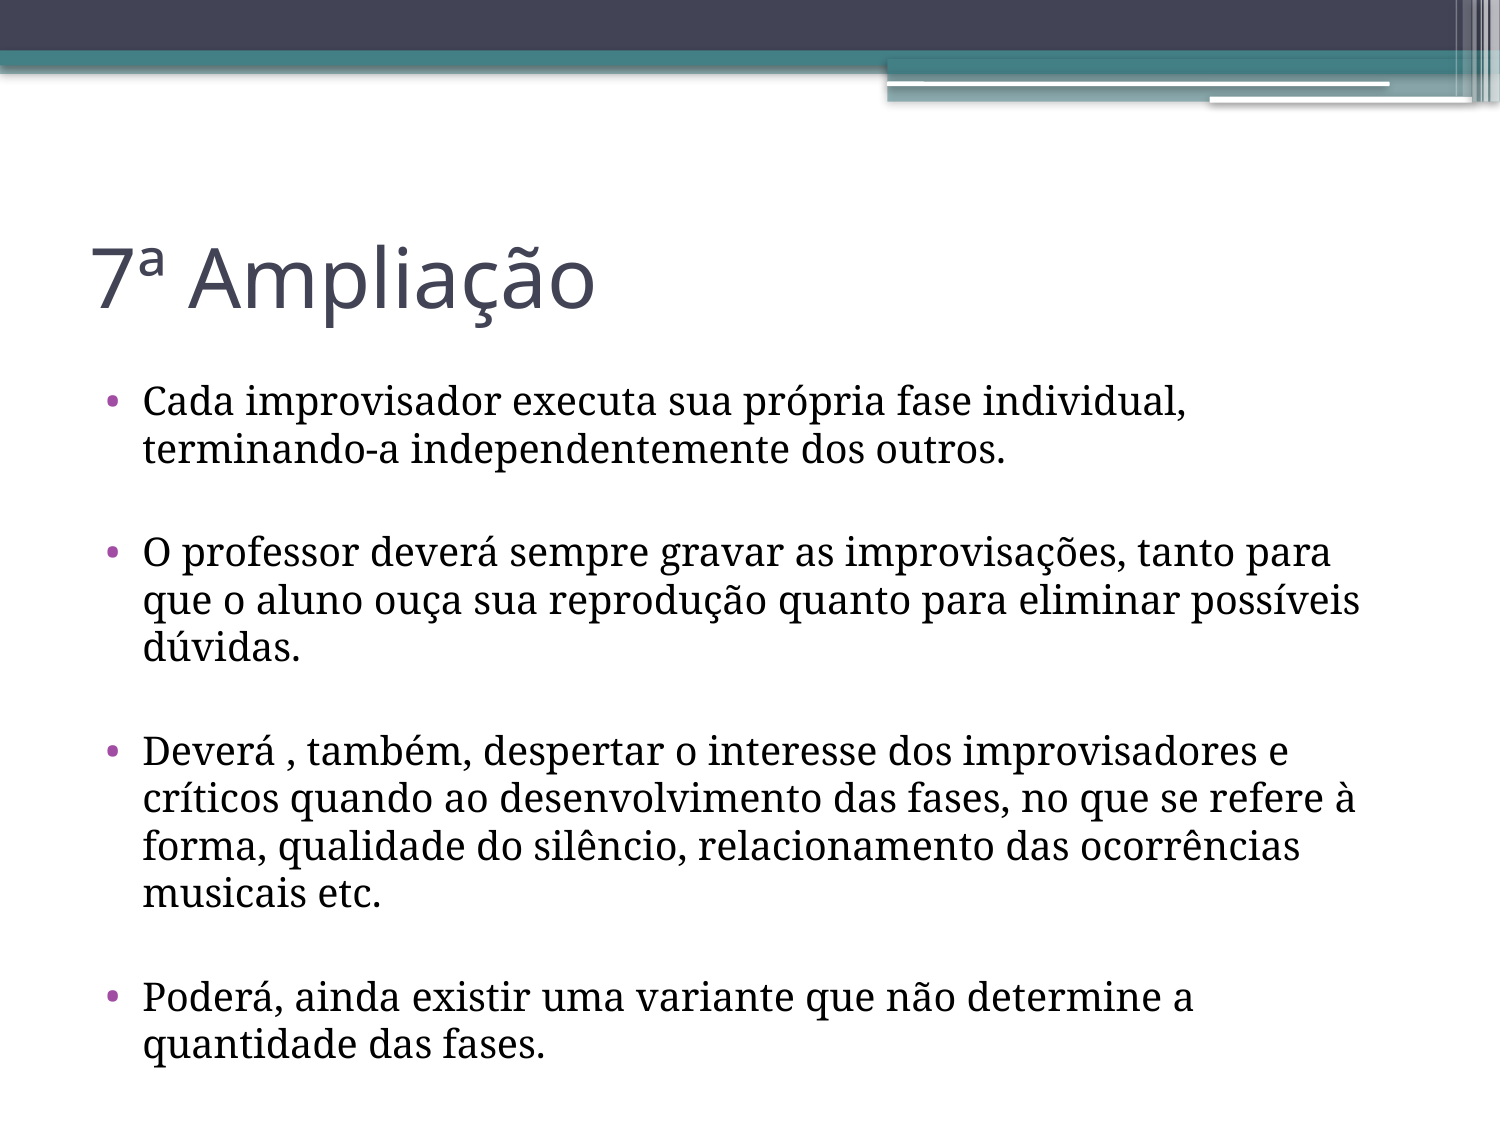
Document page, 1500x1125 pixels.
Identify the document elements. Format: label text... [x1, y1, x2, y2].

list Cada improvisador executa sua própria fase individual, terminando-a independentemente dos outros. O professor deverá sempre gravar as improvisações, tanto para que o aluno ouça sua reprodução quanto para eliminar possíveis dúvidas. Deverá , também, despertar o interesse dos improvisadores e críticos quando ao desenvolvimento das fases, no que se refere à forma, qualidade do silêncio, relacionamento das ocorrências musicais etc. Poderá, ainda existir uma variante que não determine a quantidade das fases. [75, 368, 1425, 1079]
title 7ª Ampliação [75, 187, 1425, 363]
